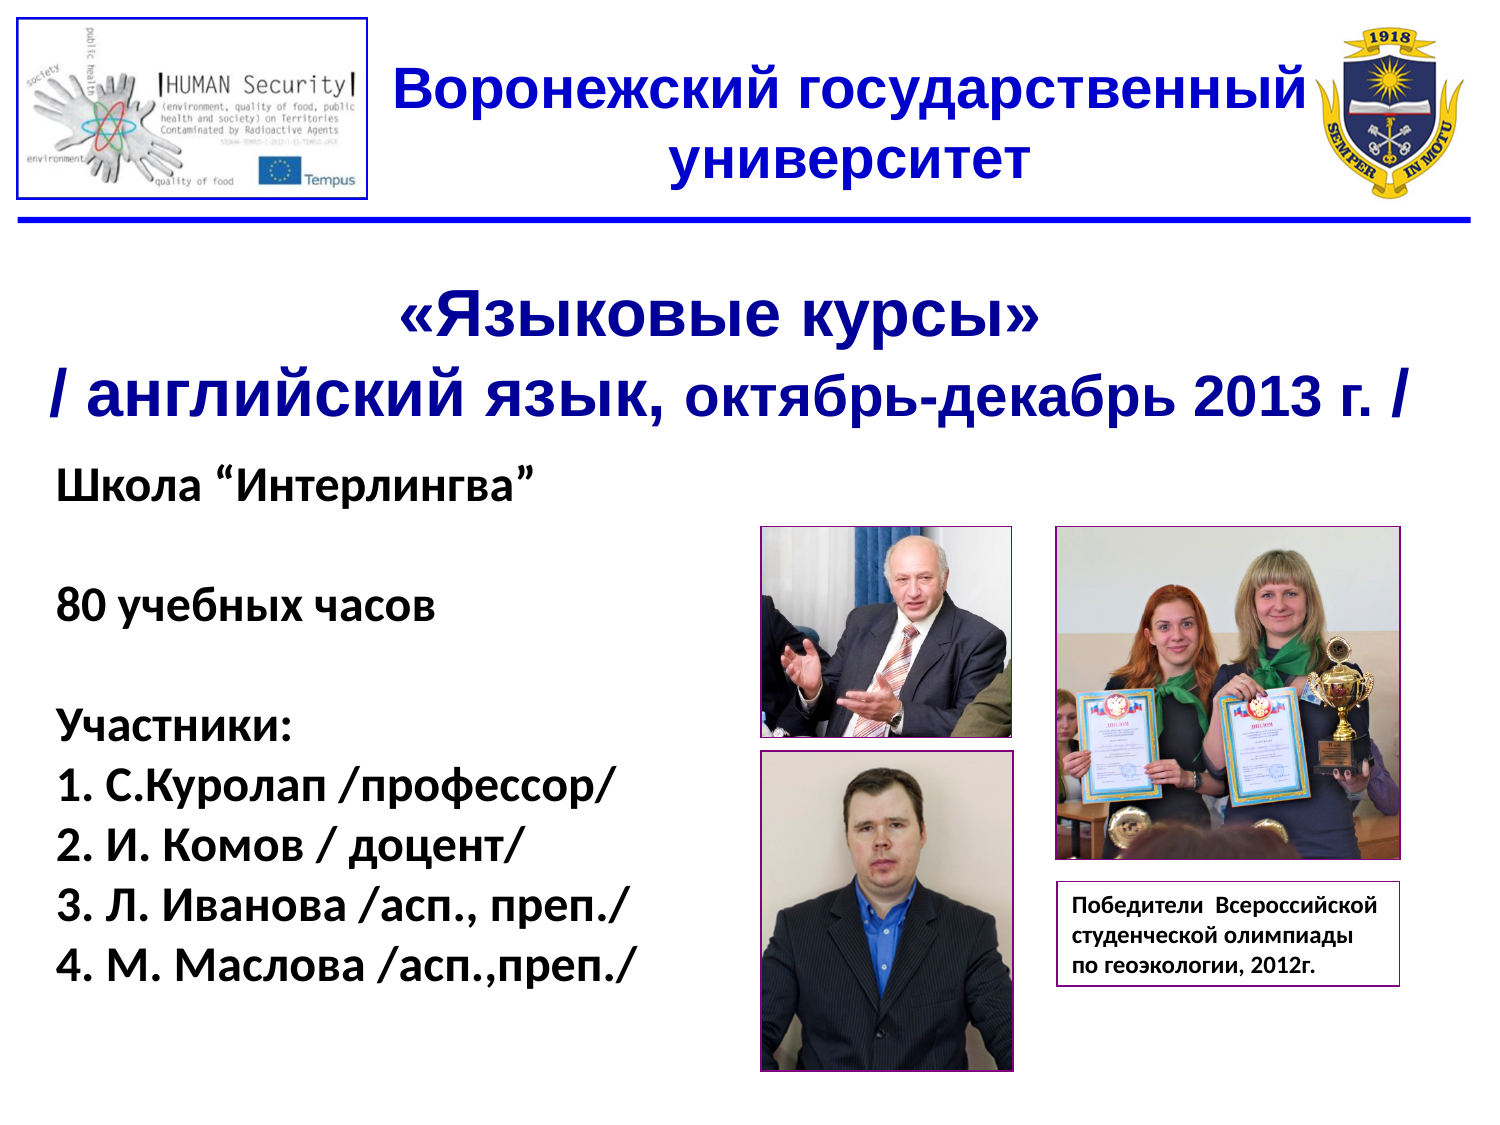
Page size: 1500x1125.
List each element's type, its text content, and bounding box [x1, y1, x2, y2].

picture [1056, 526, 1400, 859]
picture [1312, 23, 1468, 205]
picture [761, 526, 1012, 738]
text_box «Языковые курсы» / английский язык, октябрь-декабрь 2013 г. / [0, 255, 1459, 445]
text_box Победители Всероссийской студенческой олимпиады по геоэкологии, 2012г. [1057, 881, 1400, 987]
text_box Воронежский государственный университет [372, 42, 1307, 198]
picture [761, 751, 1013, 1071]
picture [17, 18, 367, 199]
text_box Школа “Интерлингва” 80 учебных часов Участники: 1. С.Куролап /профессор/ 2. И. Комов / доцент/ 3. Л. Иванова /асп., преп./ 4. М. Маслова /асп.,преп./ [41, 444, 1436, 1059]
